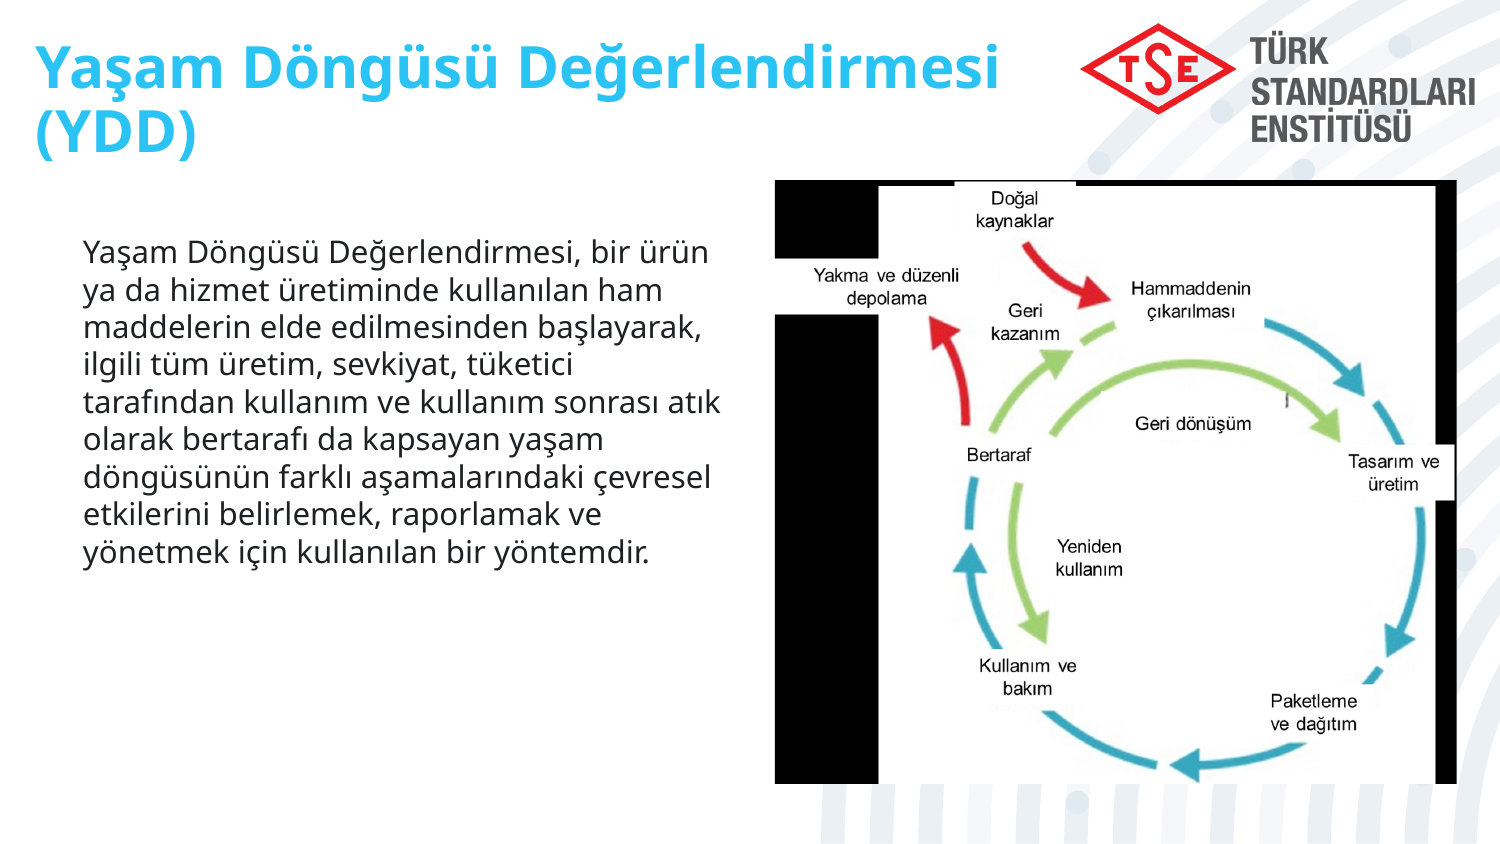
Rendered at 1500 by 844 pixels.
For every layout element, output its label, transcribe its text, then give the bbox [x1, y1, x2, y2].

picture [1074, 23, 1493, 154]
picture [774, 180, 1457, 784]
title Yaşam Döngüsü Değerlendirmesi (YDD) [35, 23, 1075, 165]
text_box Yaşam Döngüsü Değerlendirmesi, bir ürün ya da hizmet üretiminde kullanılan ham maddelerin elde edilmesinden başlayarak, ilgili tüm üretim, sevkiyat, tüketici tarafından kullanım ve kullanım sonrası atık olarak bertarafı da kapsayan yaşam döngüsünün farklı aşamalarındaki çevresel etkilerini belirlemek, raporlamak ve yönetmek için kullanılan bir yöntemdir. [68, 224, 750, 577]
